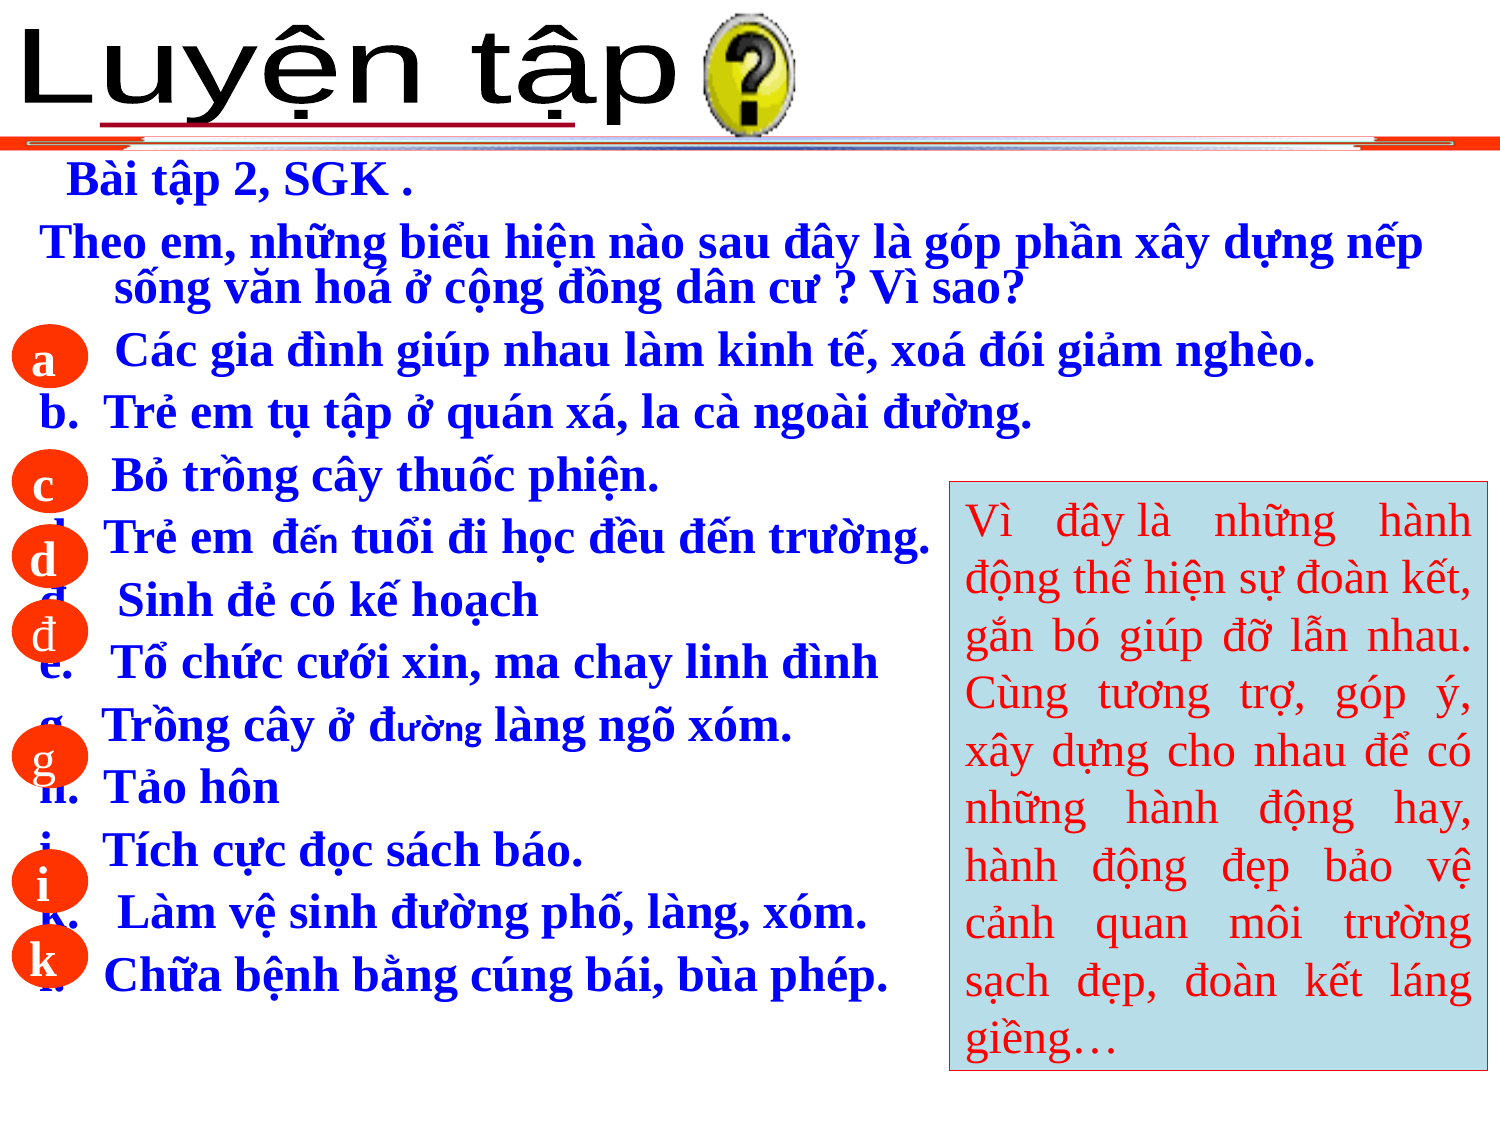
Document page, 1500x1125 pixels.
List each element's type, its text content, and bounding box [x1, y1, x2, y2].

text_box c [12, 449, 88, 513]
picture [0, 0, 1500, 163]
text_box d [12, 524, 88, 588]
text_box a [12, 324, 88, 388]
text_box k [12, 924, 88, 988]
text_box i [12, 849, 88, 913]
text_box Vì đây là những hành động thể hiện sự đoàn kết, gắn bó giúp đỡ lẫn nhau. Cùng tương trợ, góp ý, xây dựng cho nhau để có những hành động hay, hành động đẹp bảo vệ cảnh quan môi trường sạch đẹp, đoàn kết láng giềng… [949, 481, 1488, 1071]
text_box Bài tập 2, SGK . Theo em, những biểu hiện nào sau đây là góp phần xây dựng nếp sống văn hoá ở cộng đồng dân cư ? Vì sao? a. Các gia đình giúp nhau làm kinh tế, xoá đói giảm nghèo. b. Trẻ em tụ tập ở quán xá, la cà ngoài đường. c. Bỏ trồng cây thuốc phiện. d. Trẻ em đến tuổi đi học đều đến trường. đ. Sinh đẻ có kế hoạch e. Tổ chức cưới xin, ma chay linh đình g. Trồng cây ở đường làng ngõ xóm. h. Tảo hôn i. Tích cực đọc sách báo. k. Làm vệ sinh đường phố, làng, xóm. l. Chữa bệnh bằng cúng bái, bùa phép. [24, 187, 1463, 1055]
text_box g [12, 724, 88, 788]
text_box đ [12, 599, 88, 663]
